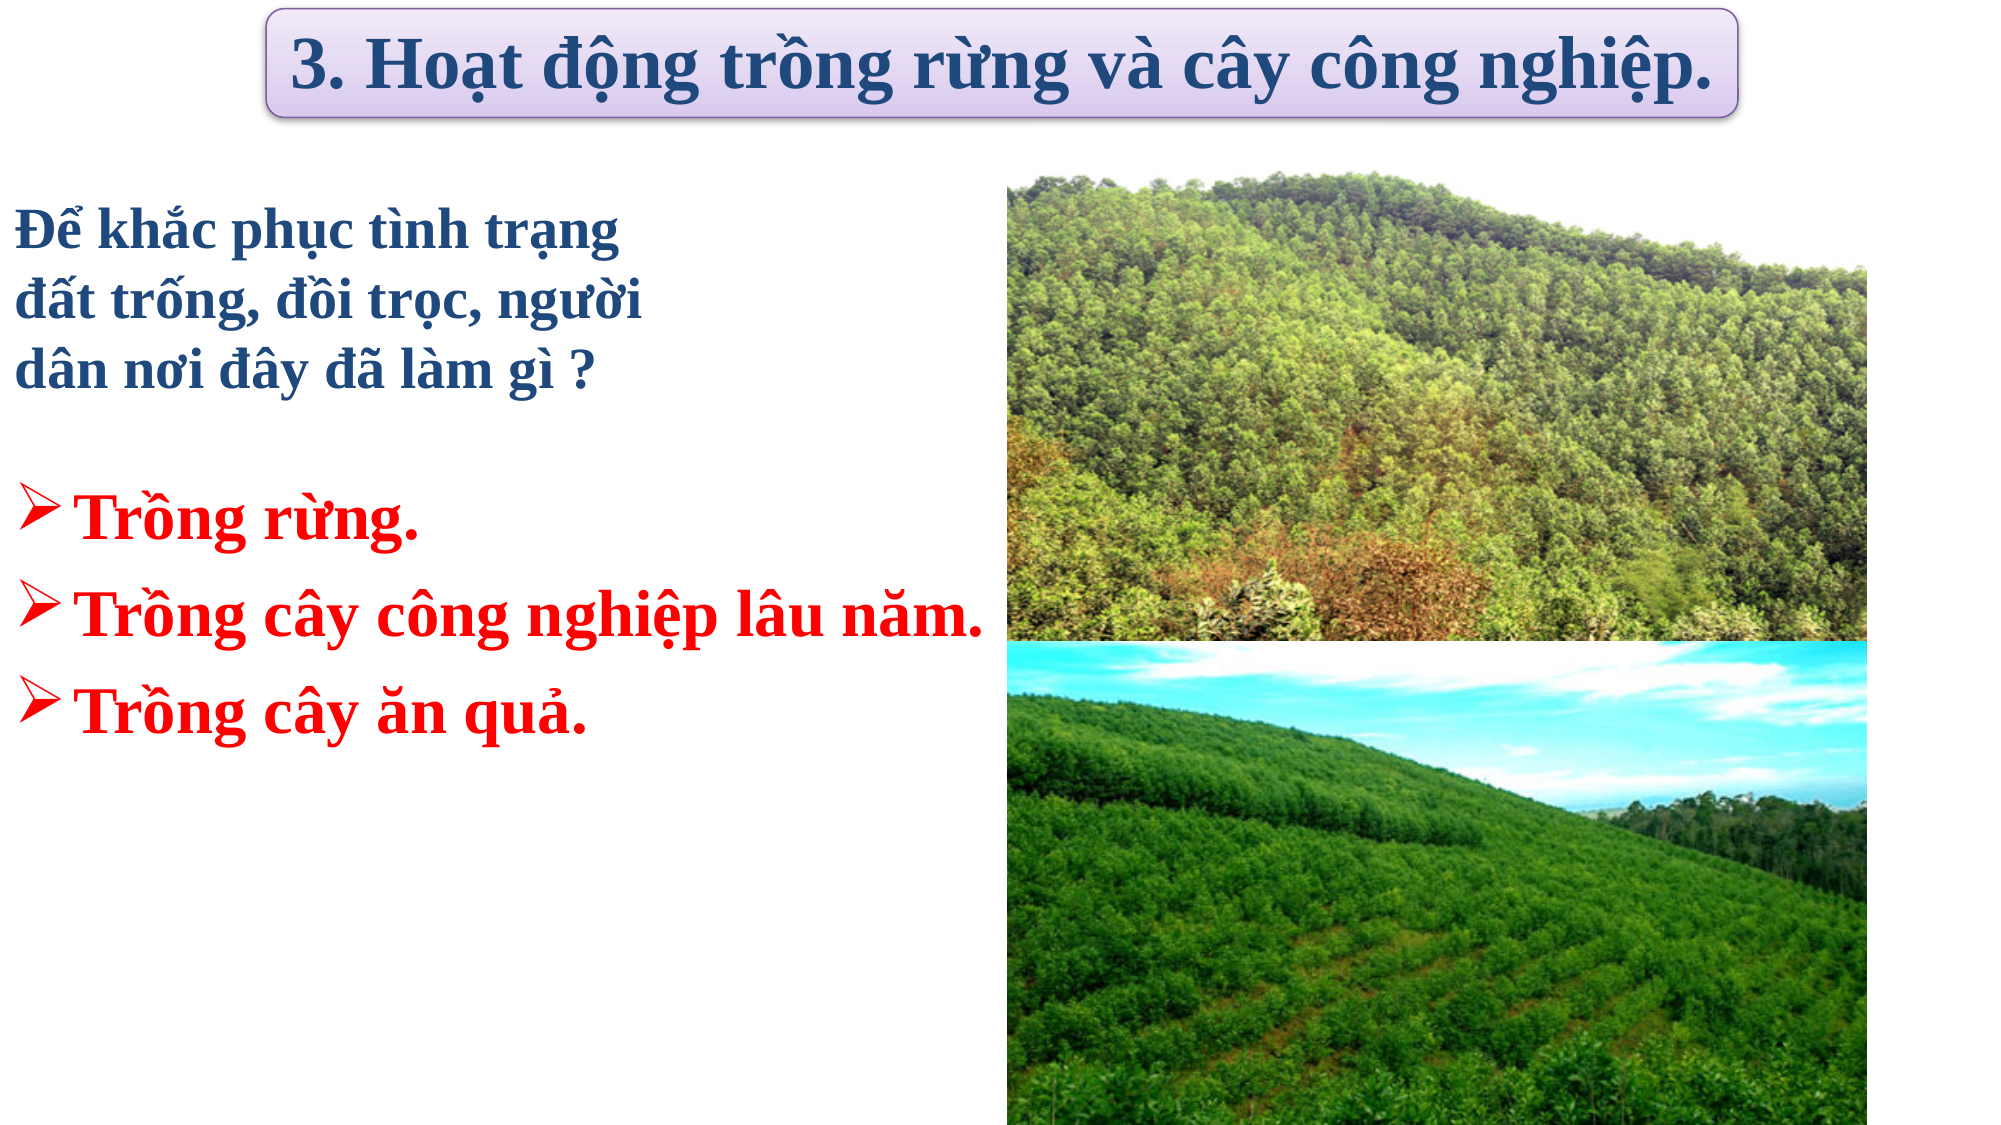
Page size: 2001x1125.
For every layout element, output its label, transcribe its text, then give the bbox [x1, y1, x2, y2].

picture [1006, 124, 1867, 1125]
text_box 3. Hoạt động trồng rừng và cây công nghiệp. [265, 7, 1739, 119]
text_box Trồng rừng. Trồng cây công nghiệp lâu năm. Trồng cây ăn quả. [0, 474, 1001, 756]
text_box Để khắc phục tình trạng đất trống, đồi trọc, người dân nơi đây đã làm gì ? [0, 182, 663, 408]
